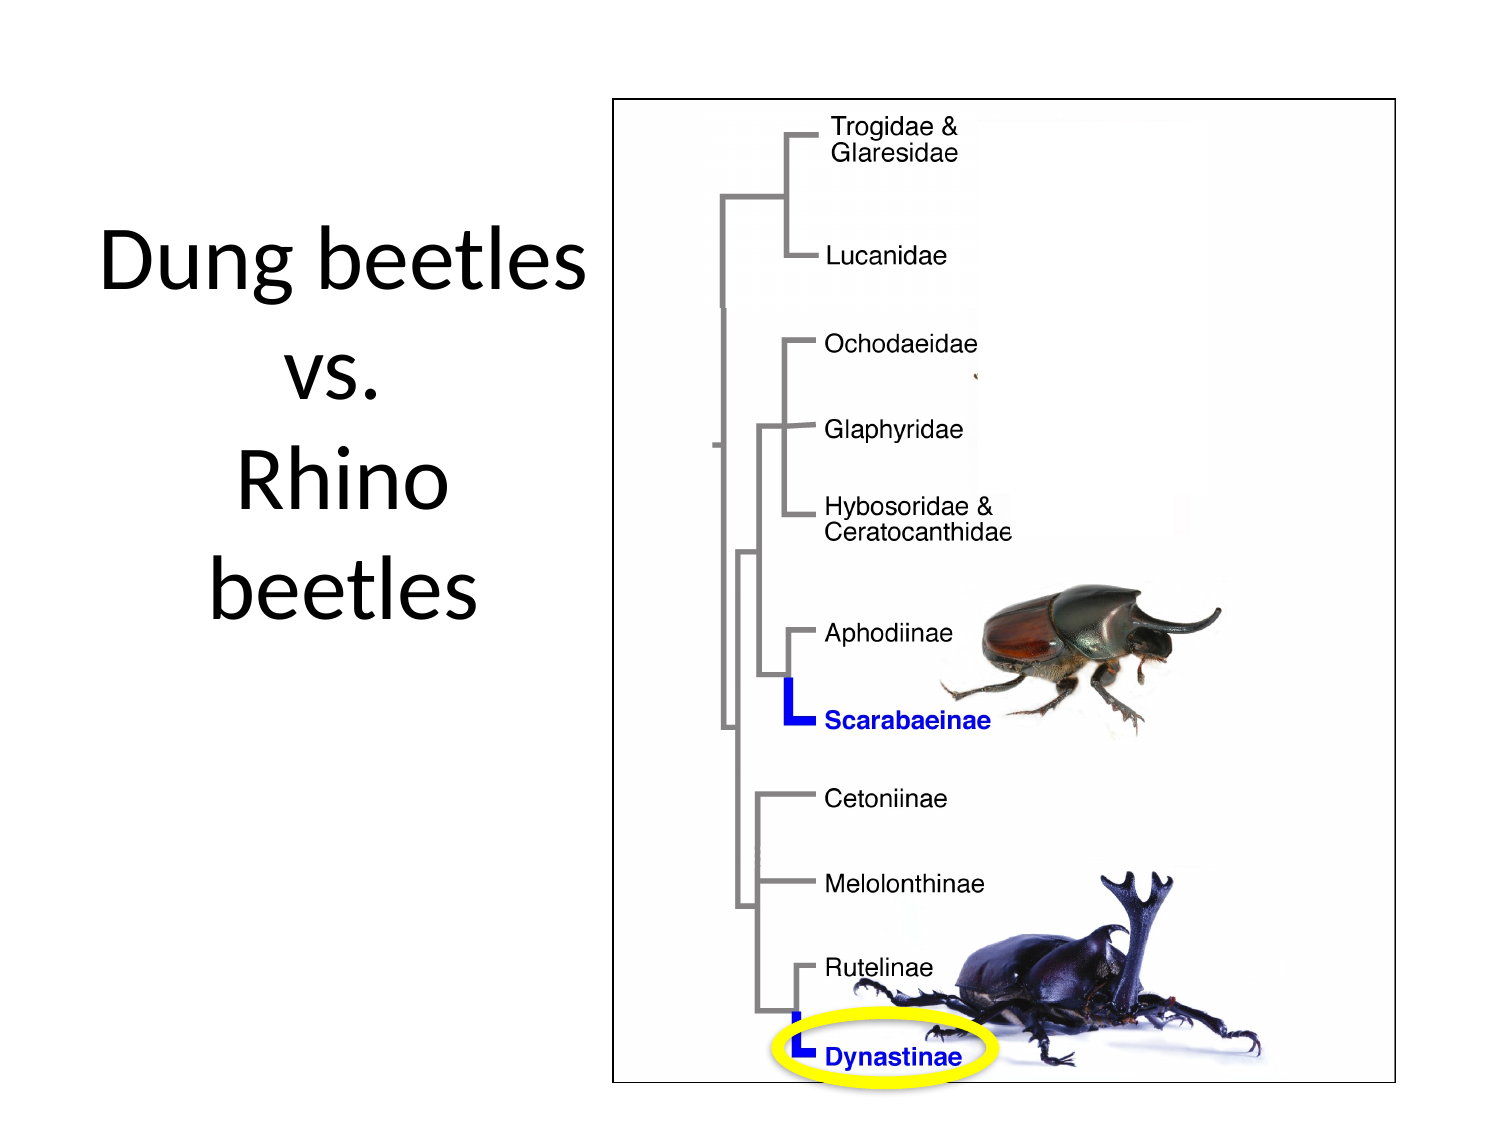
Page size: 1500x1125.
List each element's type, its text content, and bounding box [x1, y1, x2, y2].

title Dung beetles vs. Rhino beetles [75, 45, 613, 900]
picture [612, 98, 1396, 1083]
